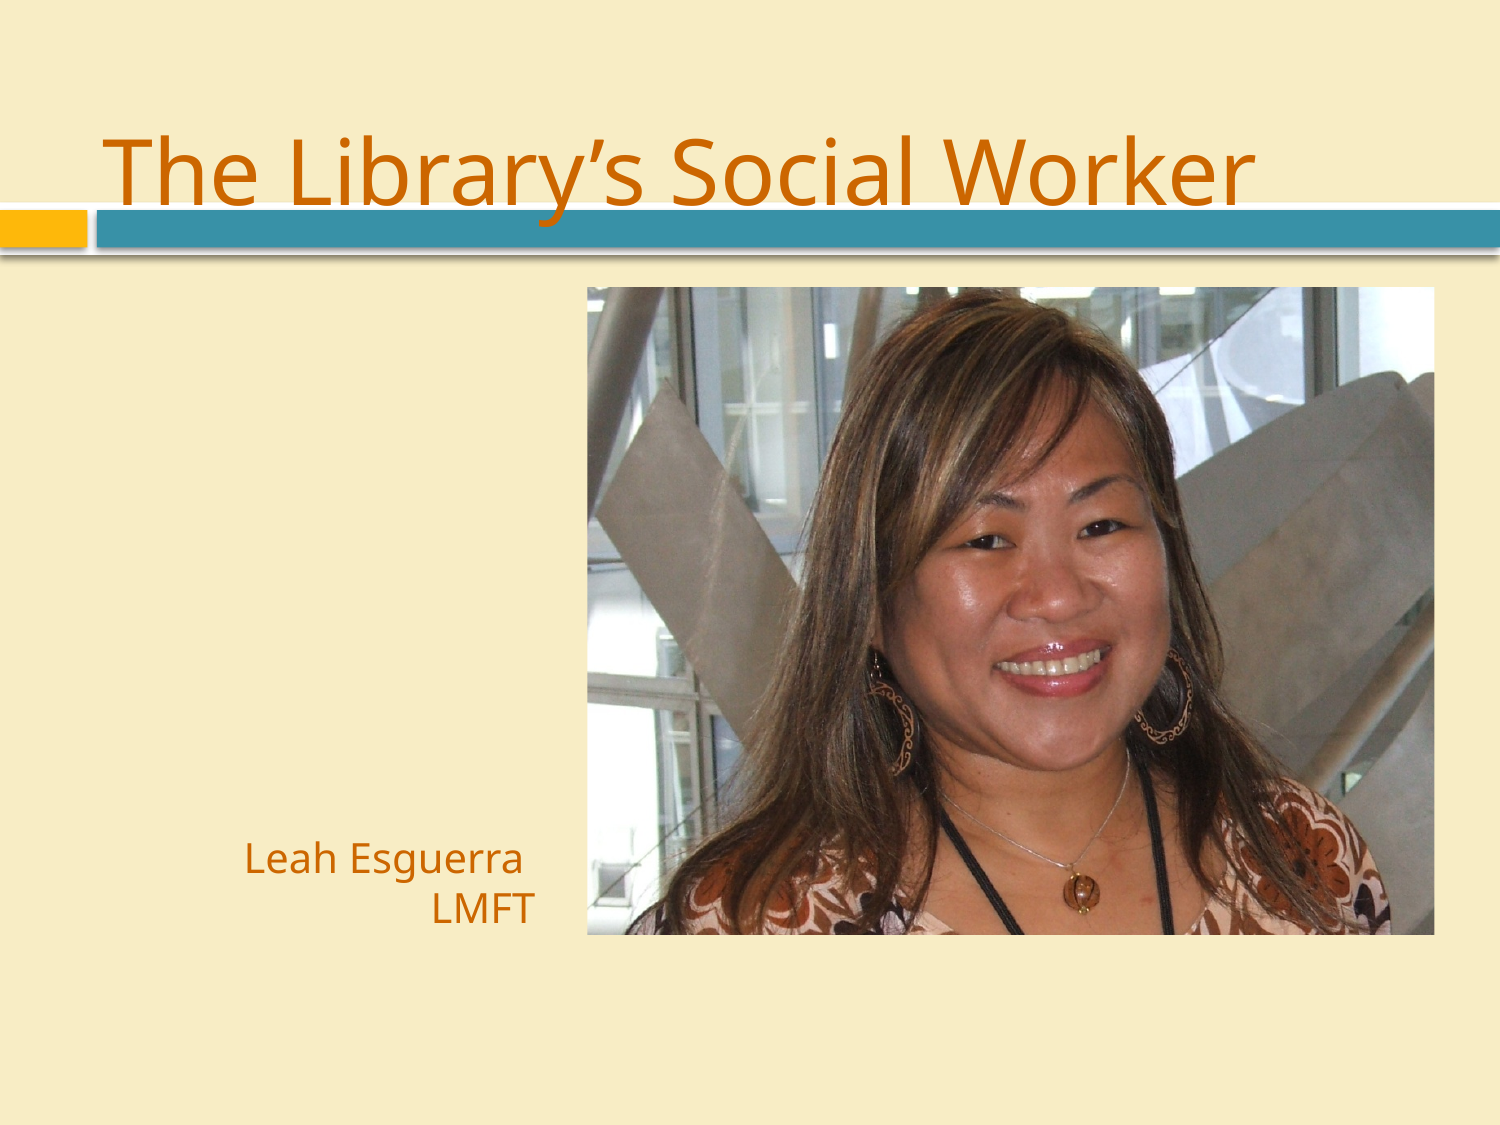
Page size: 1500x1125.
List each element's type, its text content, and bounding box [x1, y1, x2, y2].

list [587, 287, 1435, 935]
text_box Leah Esguerra LMFT [50, 824, 550, 940]
title The Library’s Social Worker [87, 87, 1425, 250]
